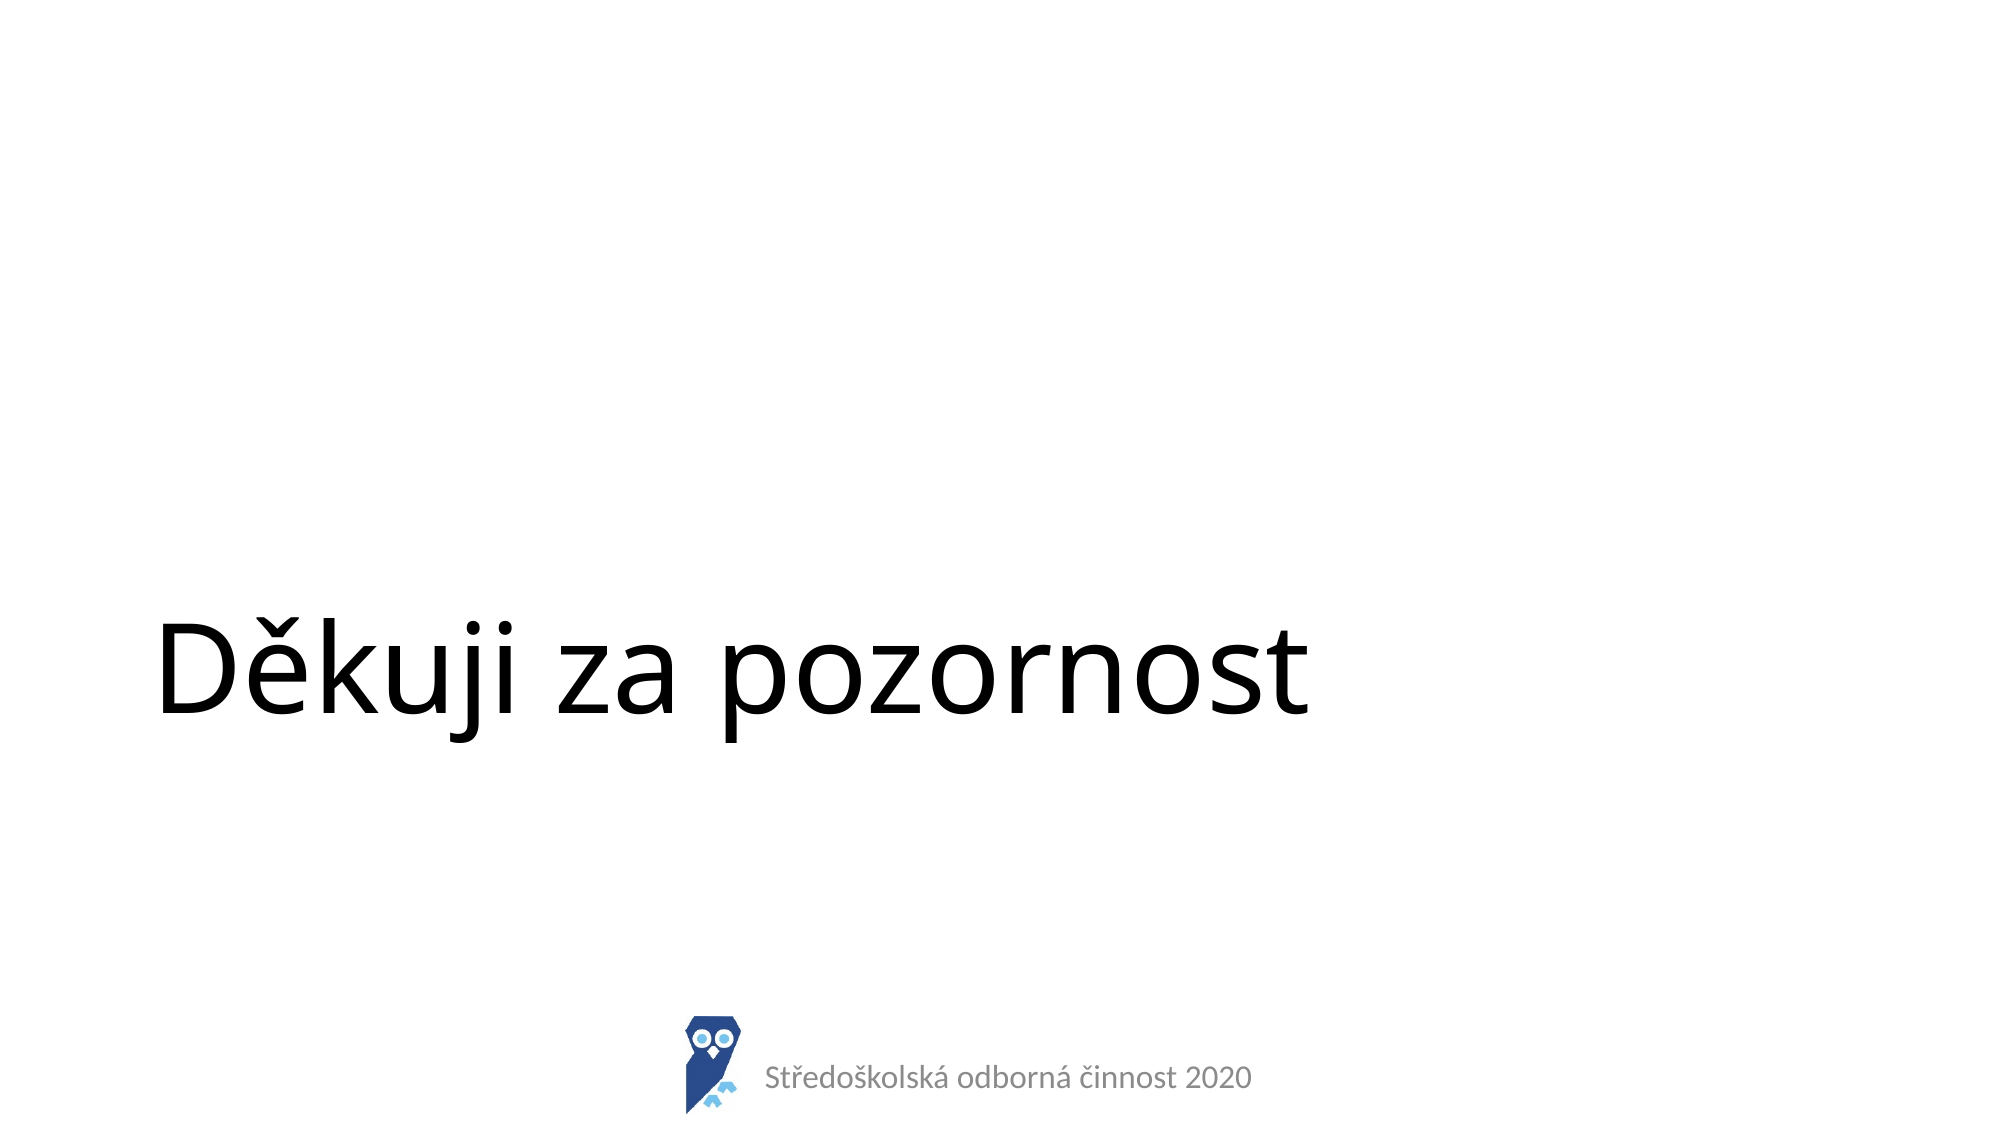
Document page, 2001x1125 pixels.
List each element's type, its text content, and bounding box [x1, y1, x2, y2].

picture [685, 1016, 741, 1114]
footer Středoškolská odborná činnost 2020 [748, 1044, 1269, 1105]
title Děkuji za pozornost [136, 280, 1862, 749]
